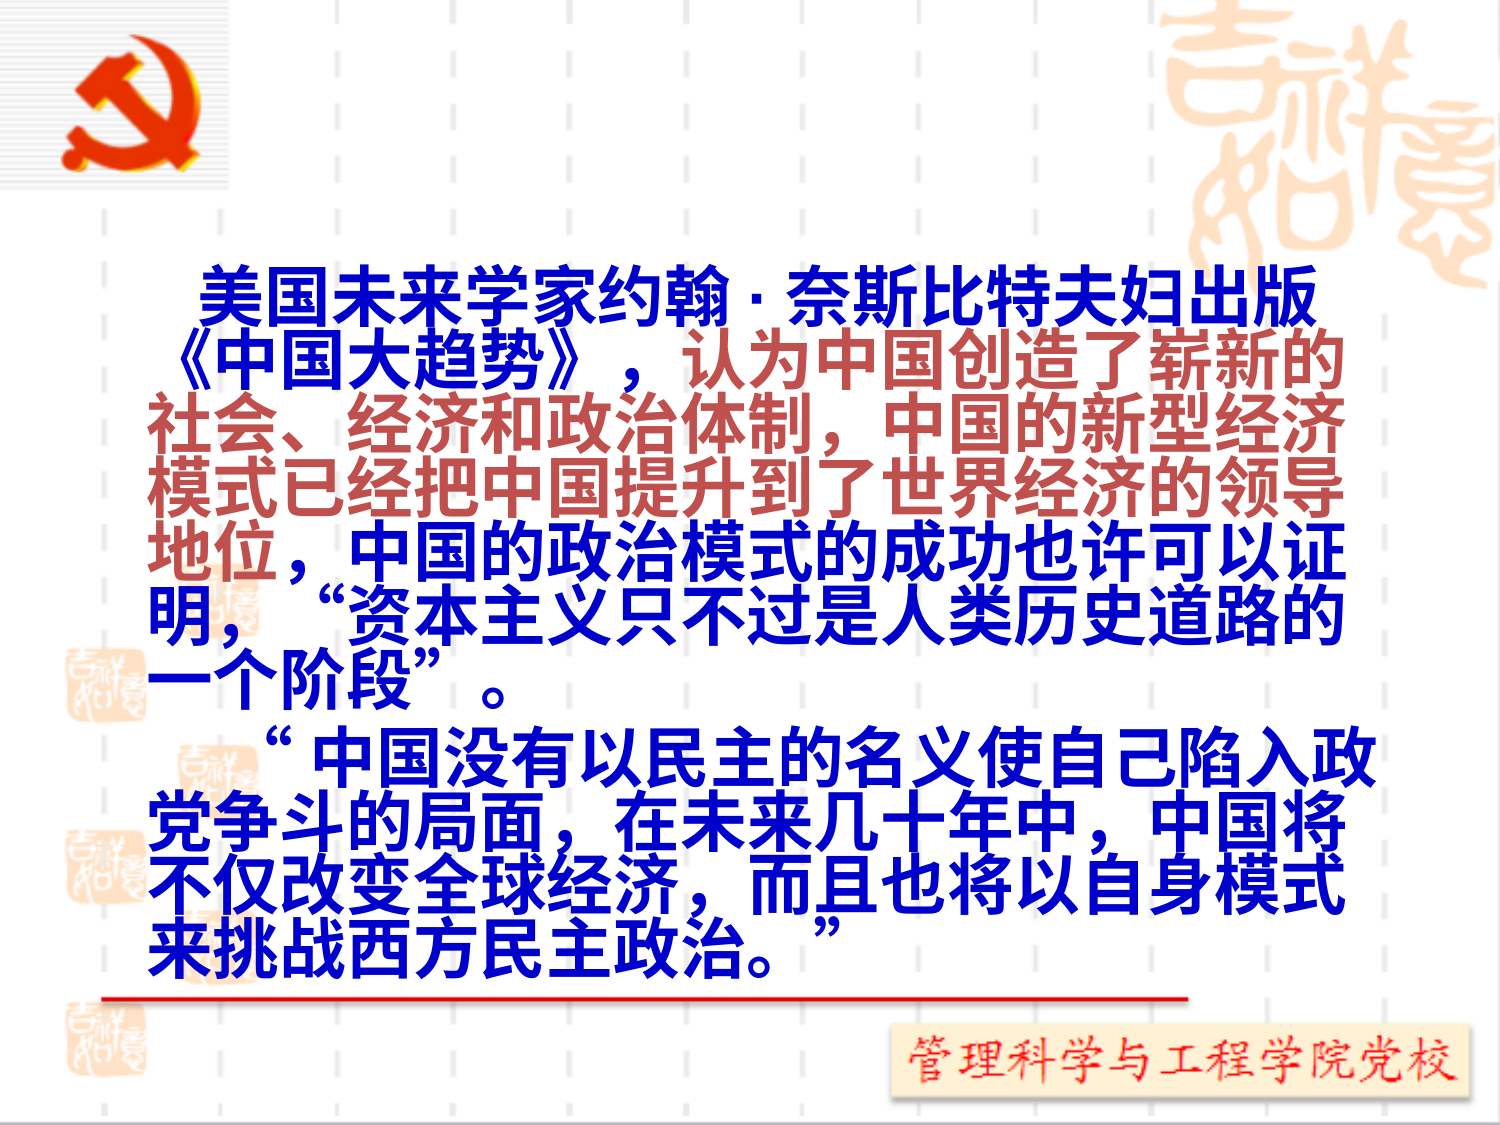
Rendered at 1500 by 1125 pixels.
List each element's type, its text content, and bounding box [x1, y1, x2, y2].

picture [0, 0, 1500, 1125]
list 美国未来学家约翰·奈斯比特夫妇出版《中国大趋势》，认为中国创造了崭新的社会、经济和政治体制，中国的新型经济模式已经把中国提升到了世界经济的领导地位，中国的政治模式的成功也许可以证明，“资本主义只不过是人类历史道路的一个阶段”。 “中国没有以民主的名义使自己陷入政党争斗的局面，在未来几十年中，中国将不仅改变全球经济，而且也将以自身模式来挑战西方民主政治。” [75, 262, 1425, 1005]
